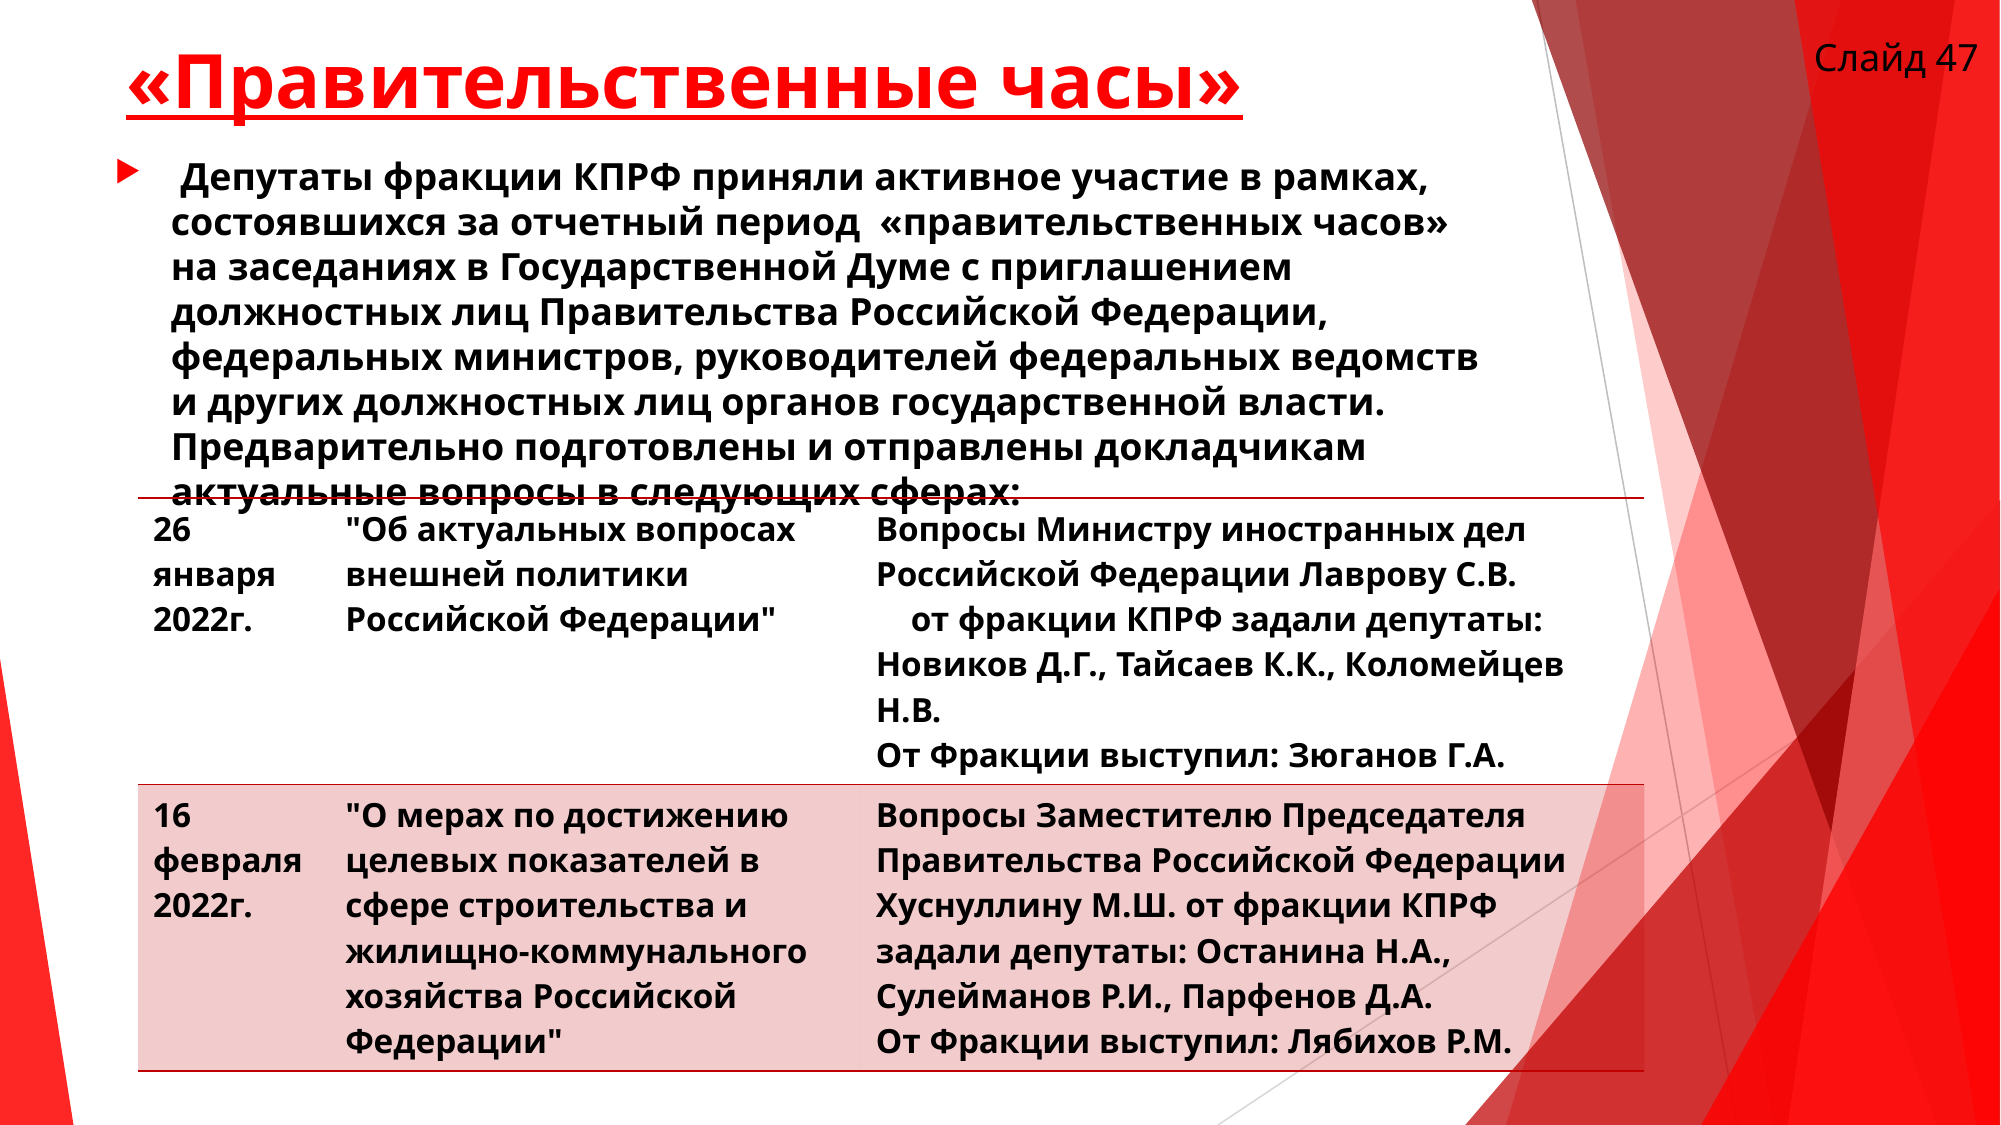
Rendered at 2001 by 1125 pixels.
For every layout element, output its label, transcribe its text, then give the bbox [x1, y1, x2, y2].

table_header "Об актуальных вопросах внешней политики Российской Федерации" [330, 499, 861, 784]
table_cell Вопросы Заместителю Председателя Правительства Российской Федерации Хуснуллину М.Ш. от фракции КПРФ задали депутаты: Останина Н.А., Сулейманов Р.И., Парфенов Д.А. От Фракции выступил: Лябихов Р.М. [861, 785, 1644, 1070]
title «Правительственные часы» [111, 26, 1522, 145]
text_box Слайд 47 [1799, 26, 2000, 87]
table_header 26 января 2022г. [138, 499, 330, 784]
table_cell "О мерах по достижению целевых показателей в сфере строительства и жилищно-коммунального хозяйства Российской Федерации" [330, 785, 861, 1070]
table_cell 16 февраля 2022г. [138, 785, 330, 1070]
list Депутаты фракции КПРФ приняли активное участие в рамках, состоявшихся за отчетный период «правительственных часов» на заседаниях в Государственной Думе с приглашением должностных лиц Правительства Российской Федерации, федеральных министров, руководителей федеральных ведомств и других должностных лиц органов государственной власти. Предварительно подготовлены и отправлены докладчикам актуальные вопросы в следующих сферах: [99, 145, 1522, 923]
table_header Вопросы Министру иностранных дел Российской Федерации Лаврову С.В. от фракции КПРФ задали депутаты: Новиков Д.Г., Тайсаев К.К., Коломейцев Н.В. От Фракции выступил: Зюганов Г.А. [861, 499, 1644, 784]
